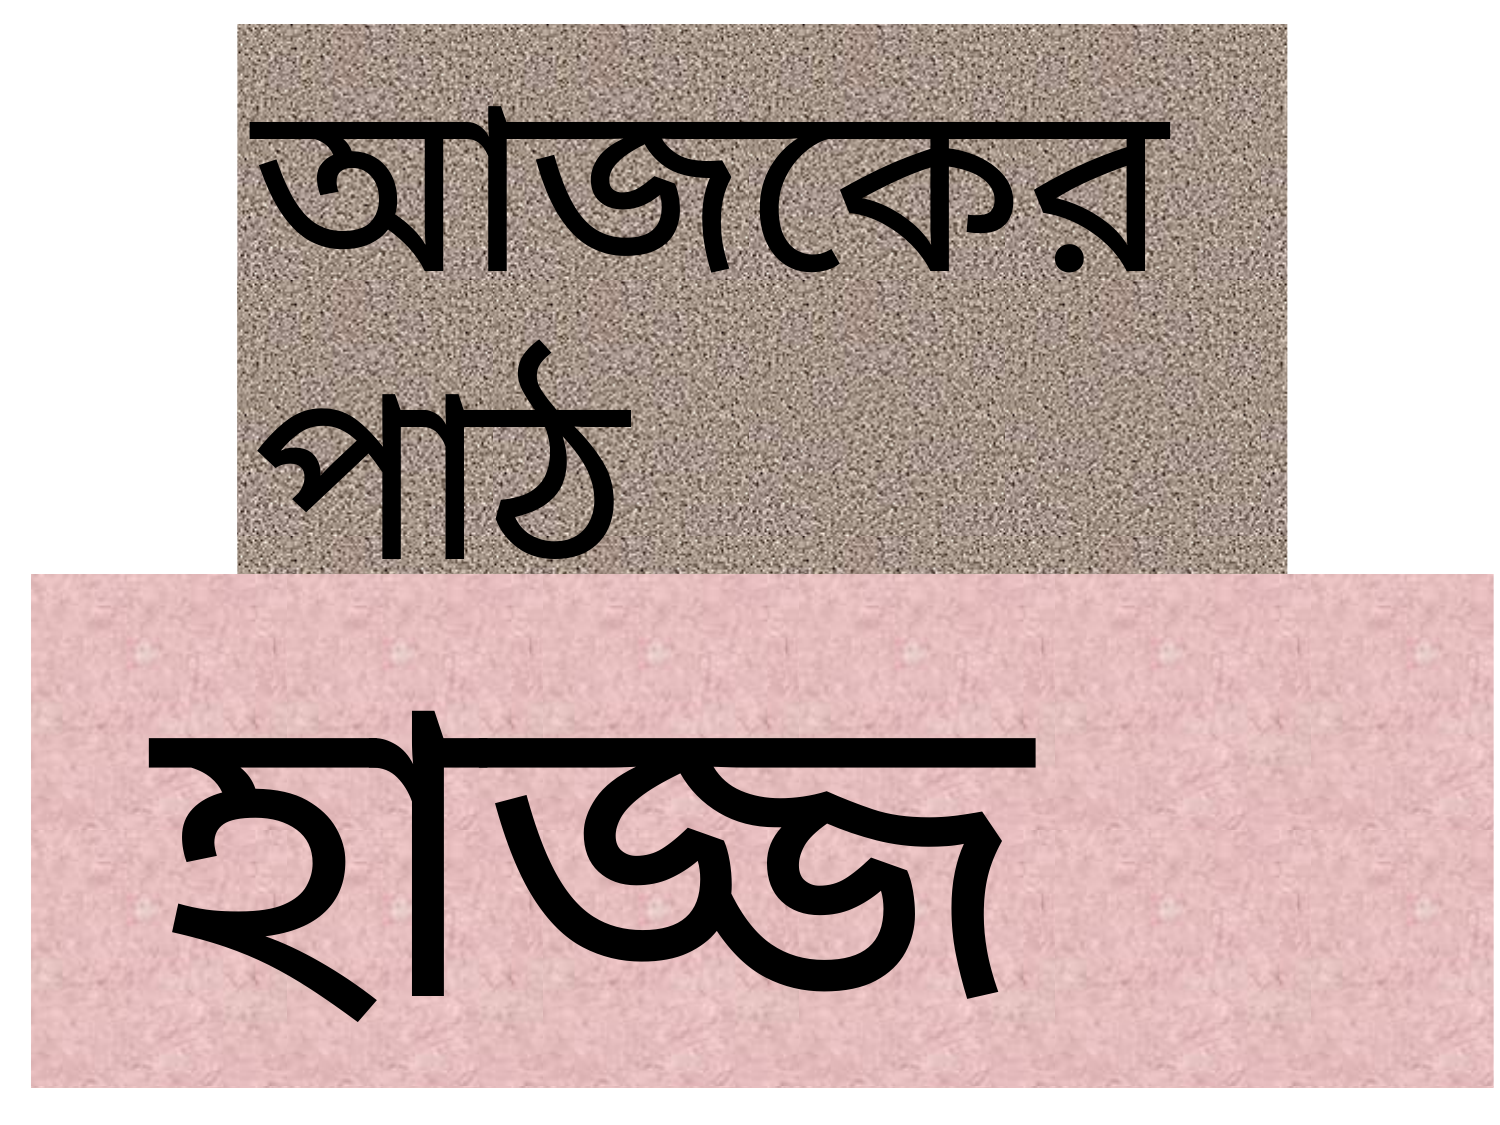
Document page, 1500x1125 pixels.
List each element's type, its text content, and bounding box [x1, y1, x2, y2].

text_box আজকের পাঠ [237, 24, 1288, 574]
text_box হাজ্জ [31, 574, 1494, 1088]
